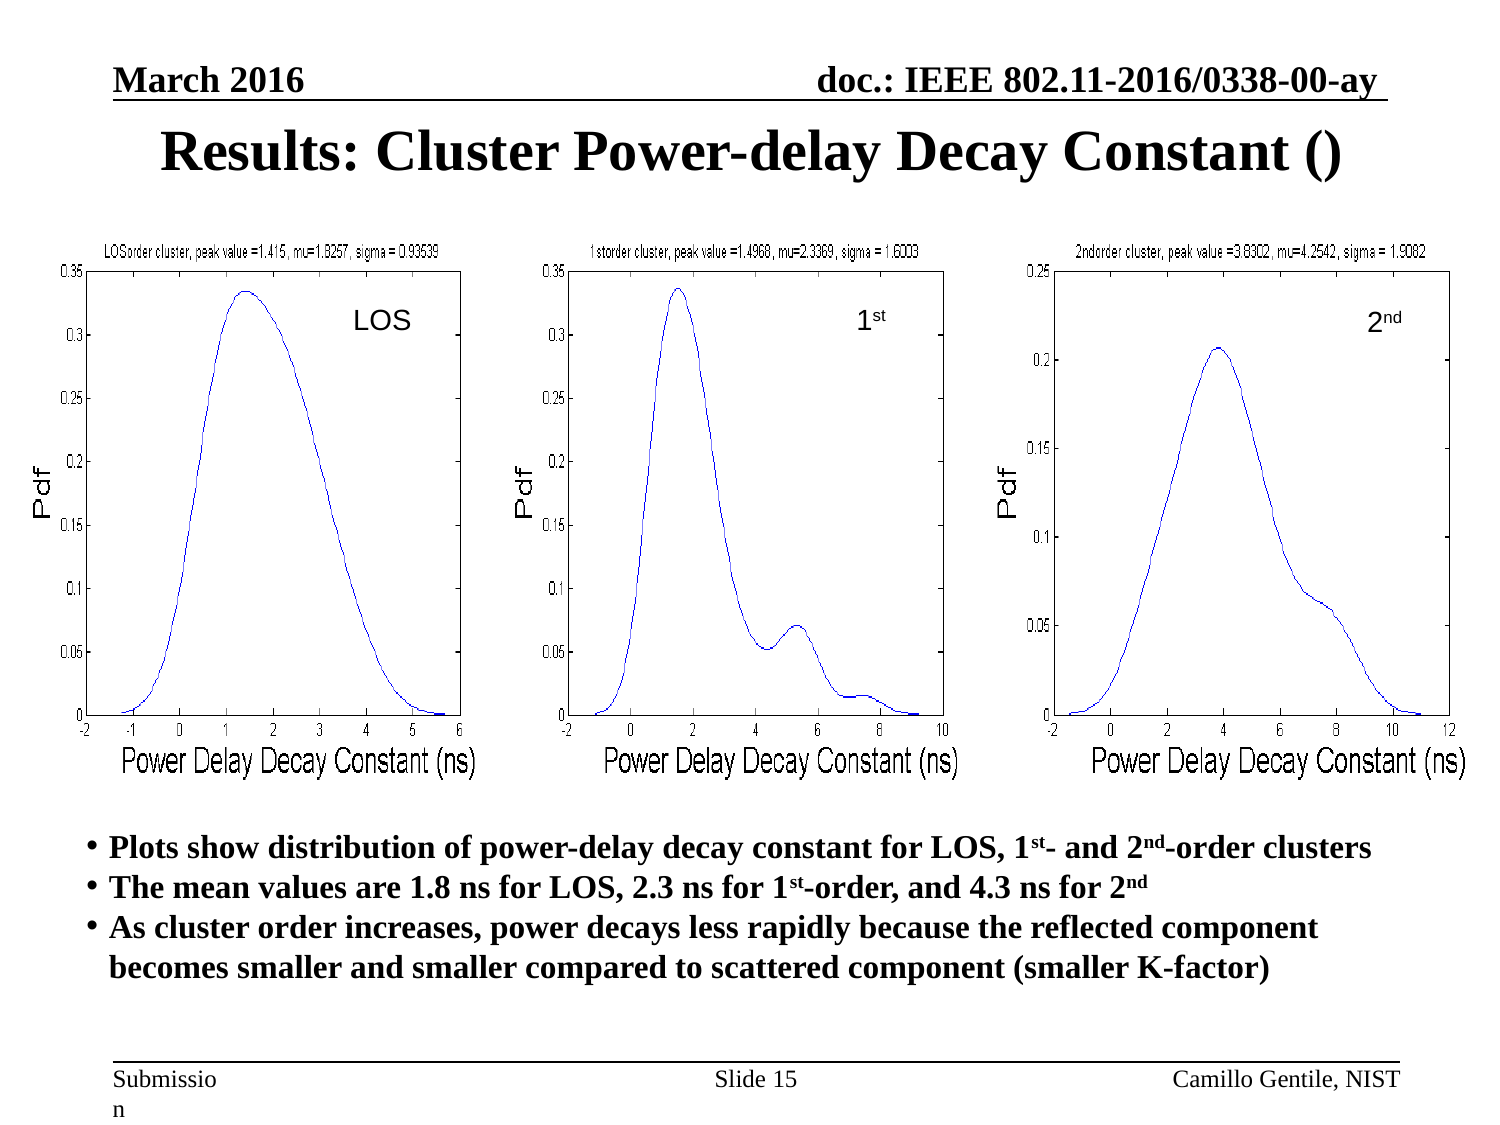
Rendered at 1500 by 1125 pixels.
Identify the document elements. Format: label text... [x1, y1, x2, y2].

text_box Plots show distribution of power-delay decay constant for LOS, 1st- and 2nd-order clusters The mean values are 1.8 ns for LOS, 2.3 ns for 1st-order, and 4.3 ns for 2nd As cluster order increases, power decays less rapidly because the reflected component becomes smaller and smaller compared to scattered component (smaller K-factor) [71, 817, 1434, 1000]
picture [22, 228, 1497, 785]
